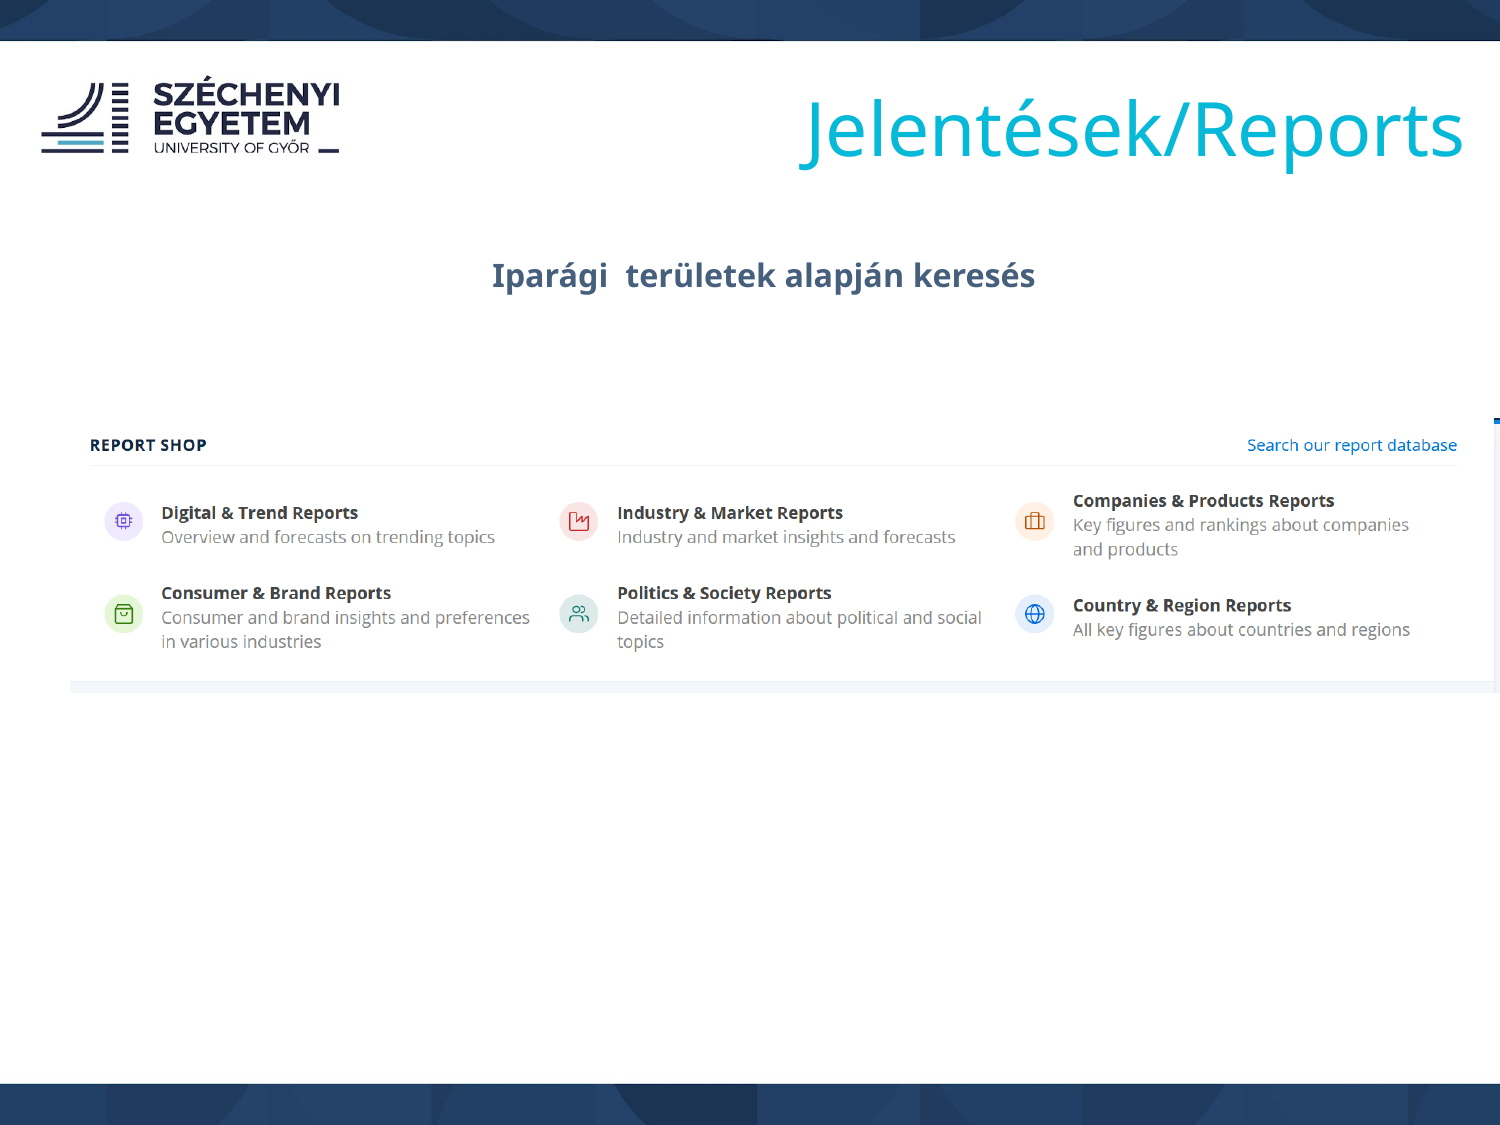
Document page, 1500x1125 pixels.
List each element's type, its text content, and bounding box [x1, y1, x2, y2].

picture [0, 0, 1500, 1125]
text_box Iparági területek alapján keresés [70, 213, 1458, 417]
text_box [47, 233, 1436, 1007]
text_box Jelentések/Reports [381, 84, 1482, 175]
